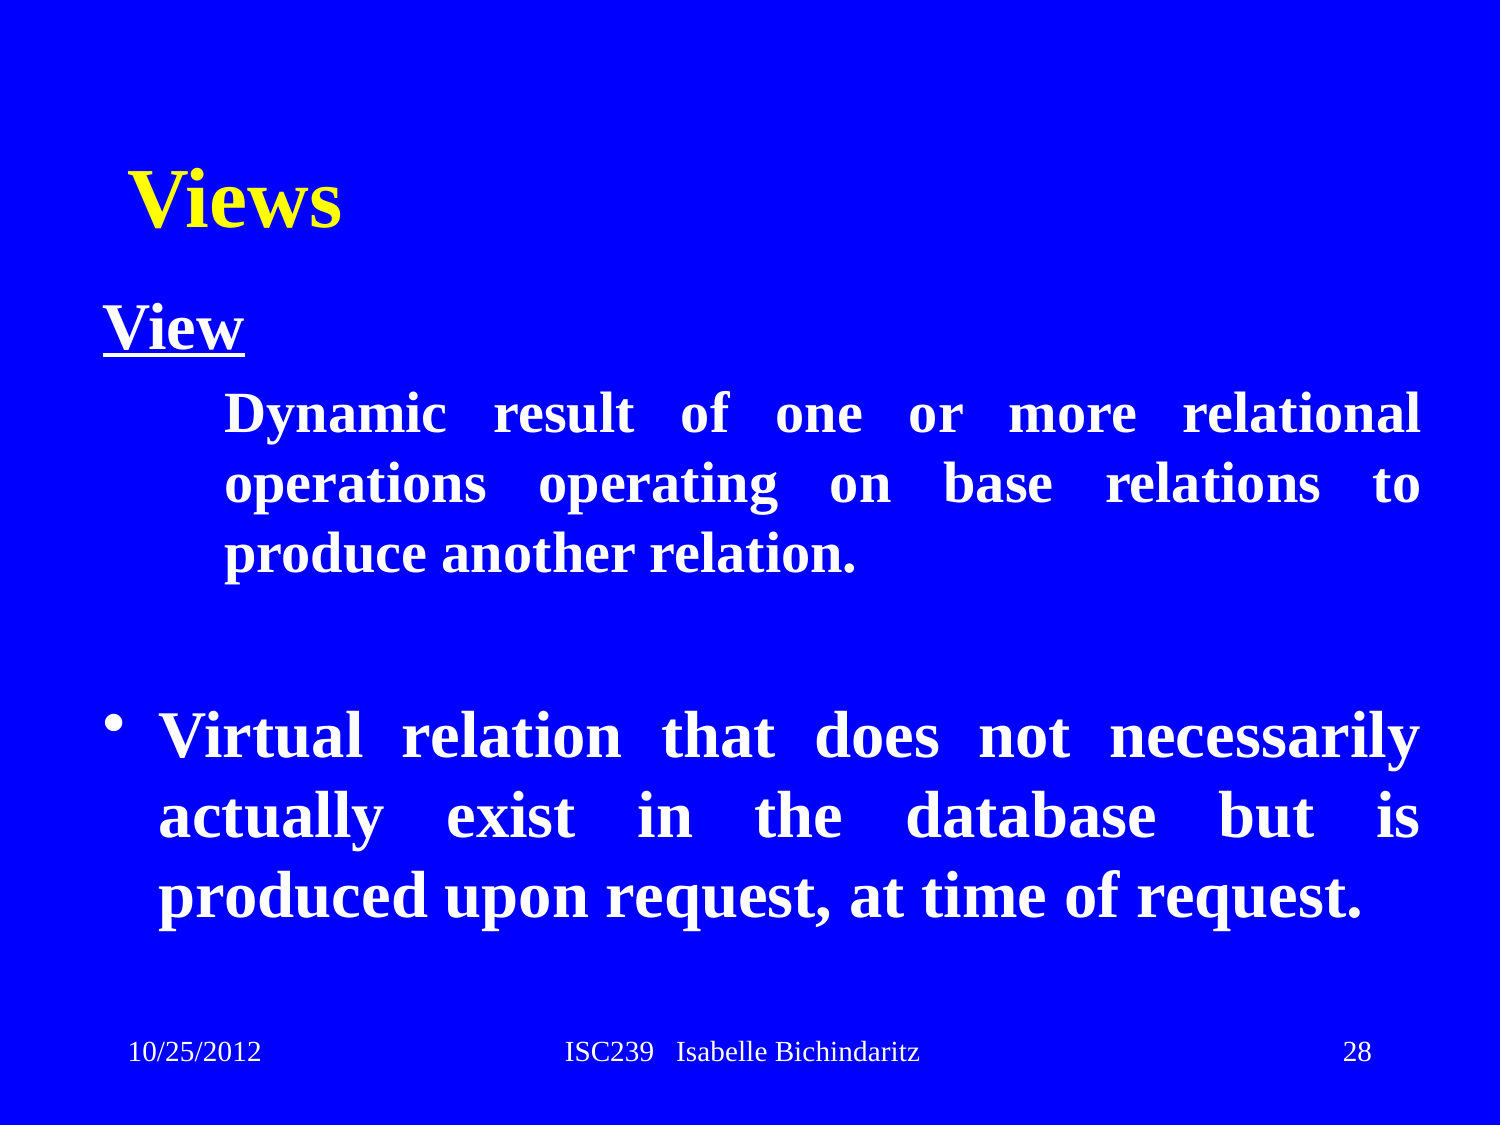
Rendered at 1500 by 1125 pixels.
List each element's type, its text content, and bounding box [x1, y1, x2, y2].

footer ISC239 Isabelle Bichindaritz [512, 1024, 988, 1101]
title Views [112, 99, 1388, 274]
slide_number 28 [1074, 1024, 1388, 1101]
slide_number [112, 1024, 426, 1101]
list View Dynamic result of one or more relational operations operating on base relations to produce another relation. Virtual relation that does not necessarily actually exist in the database but is produced upon request, at time of request. [87, 274, 1438, 951]
